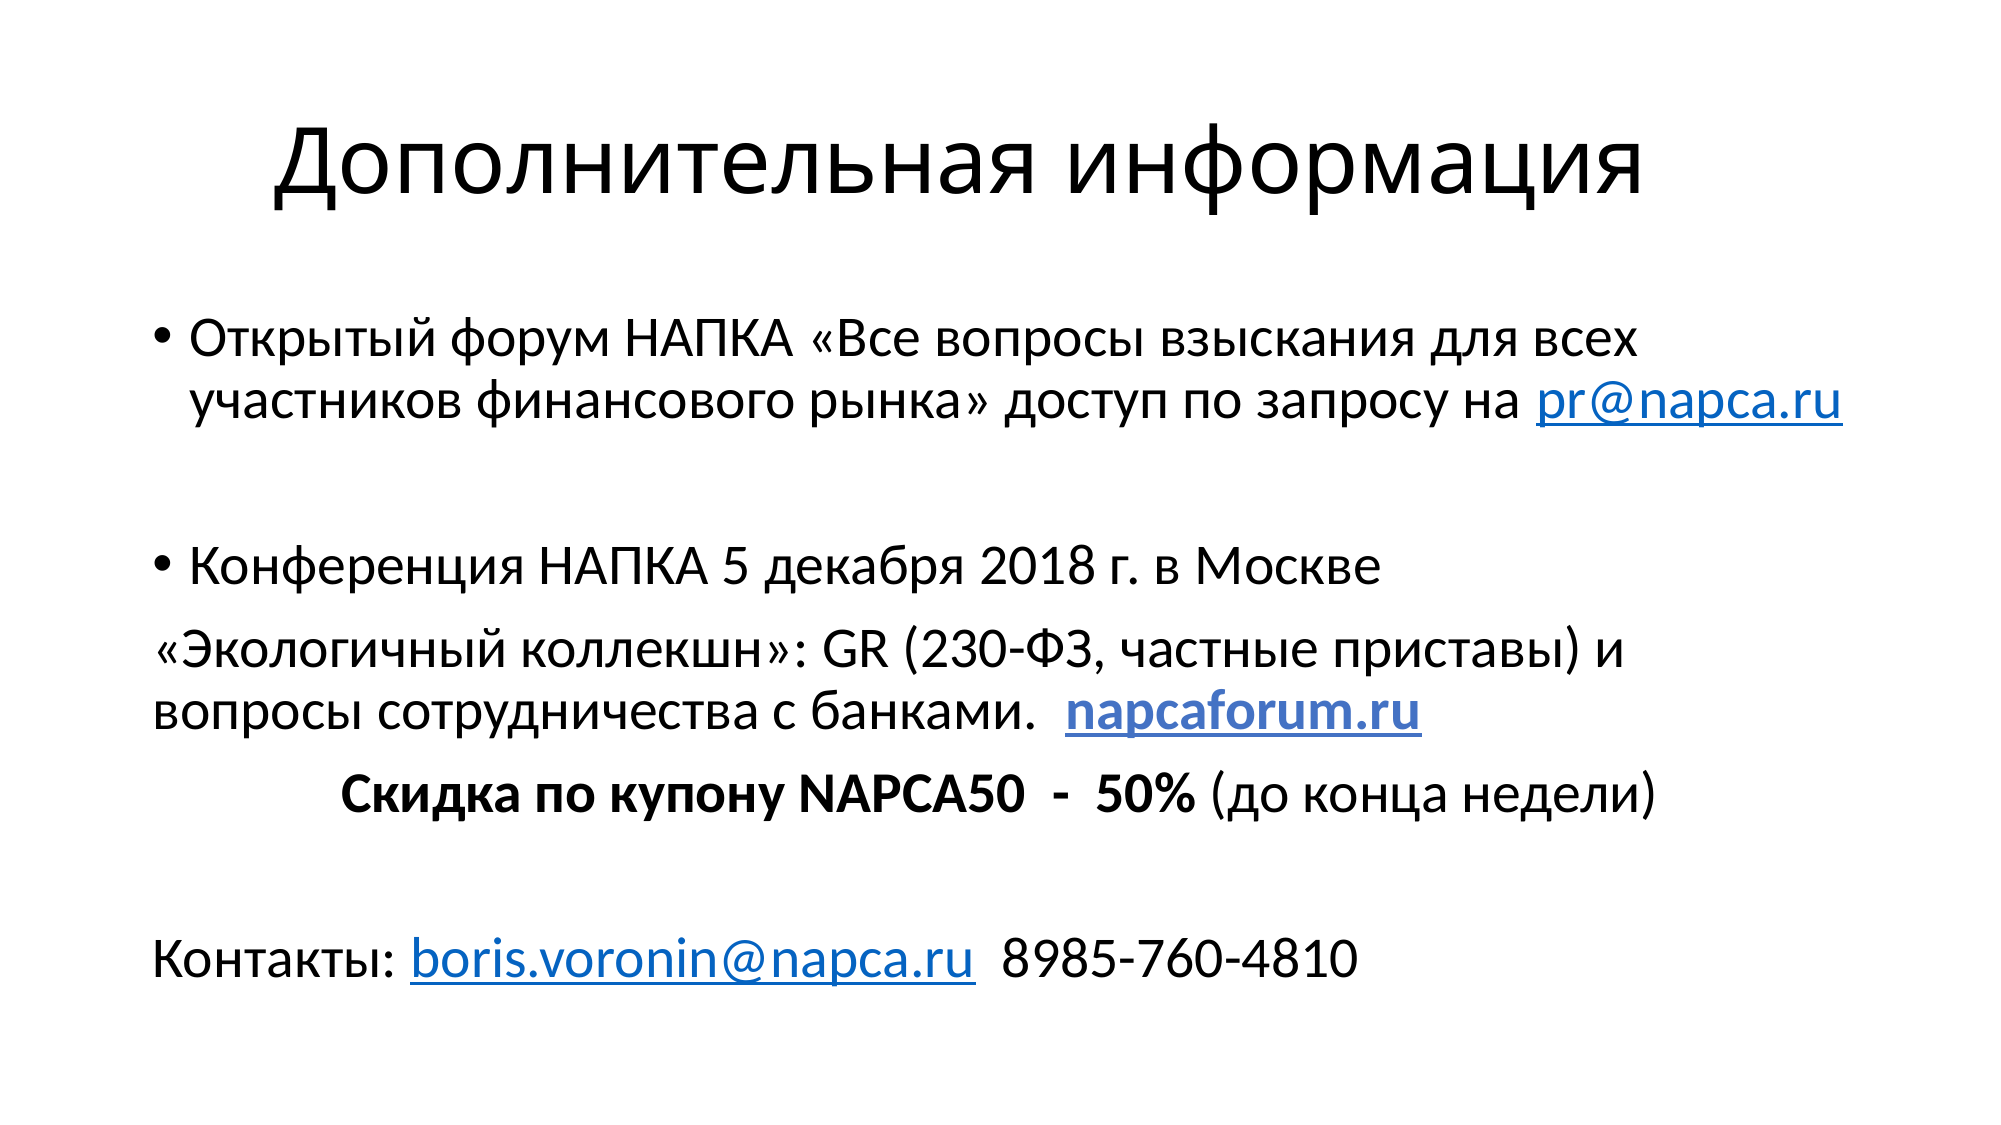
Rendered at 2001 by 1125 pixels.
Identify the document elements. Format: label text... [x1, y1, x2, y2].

list Открытый форум НАПКА «Все вопросы взыскания для всех участников финансового рынка» доступ по запросу на pr@napca.ru Конференция НАПКА 5 декабря 2018 г. в Москве «Экологичный коллекшн»: GR (230-ФЗ, частные приставы) и вопросы сотрудничества с банками. napcaforum.ru Скидка по купону NAPCA50 - 50% (до конца недели) Контакты: boris.voronin@napca.ru 8985-760-4810 [137, 299, 1863, 1014]
title Дополнительная информация [137, 87, 1786, 240]
